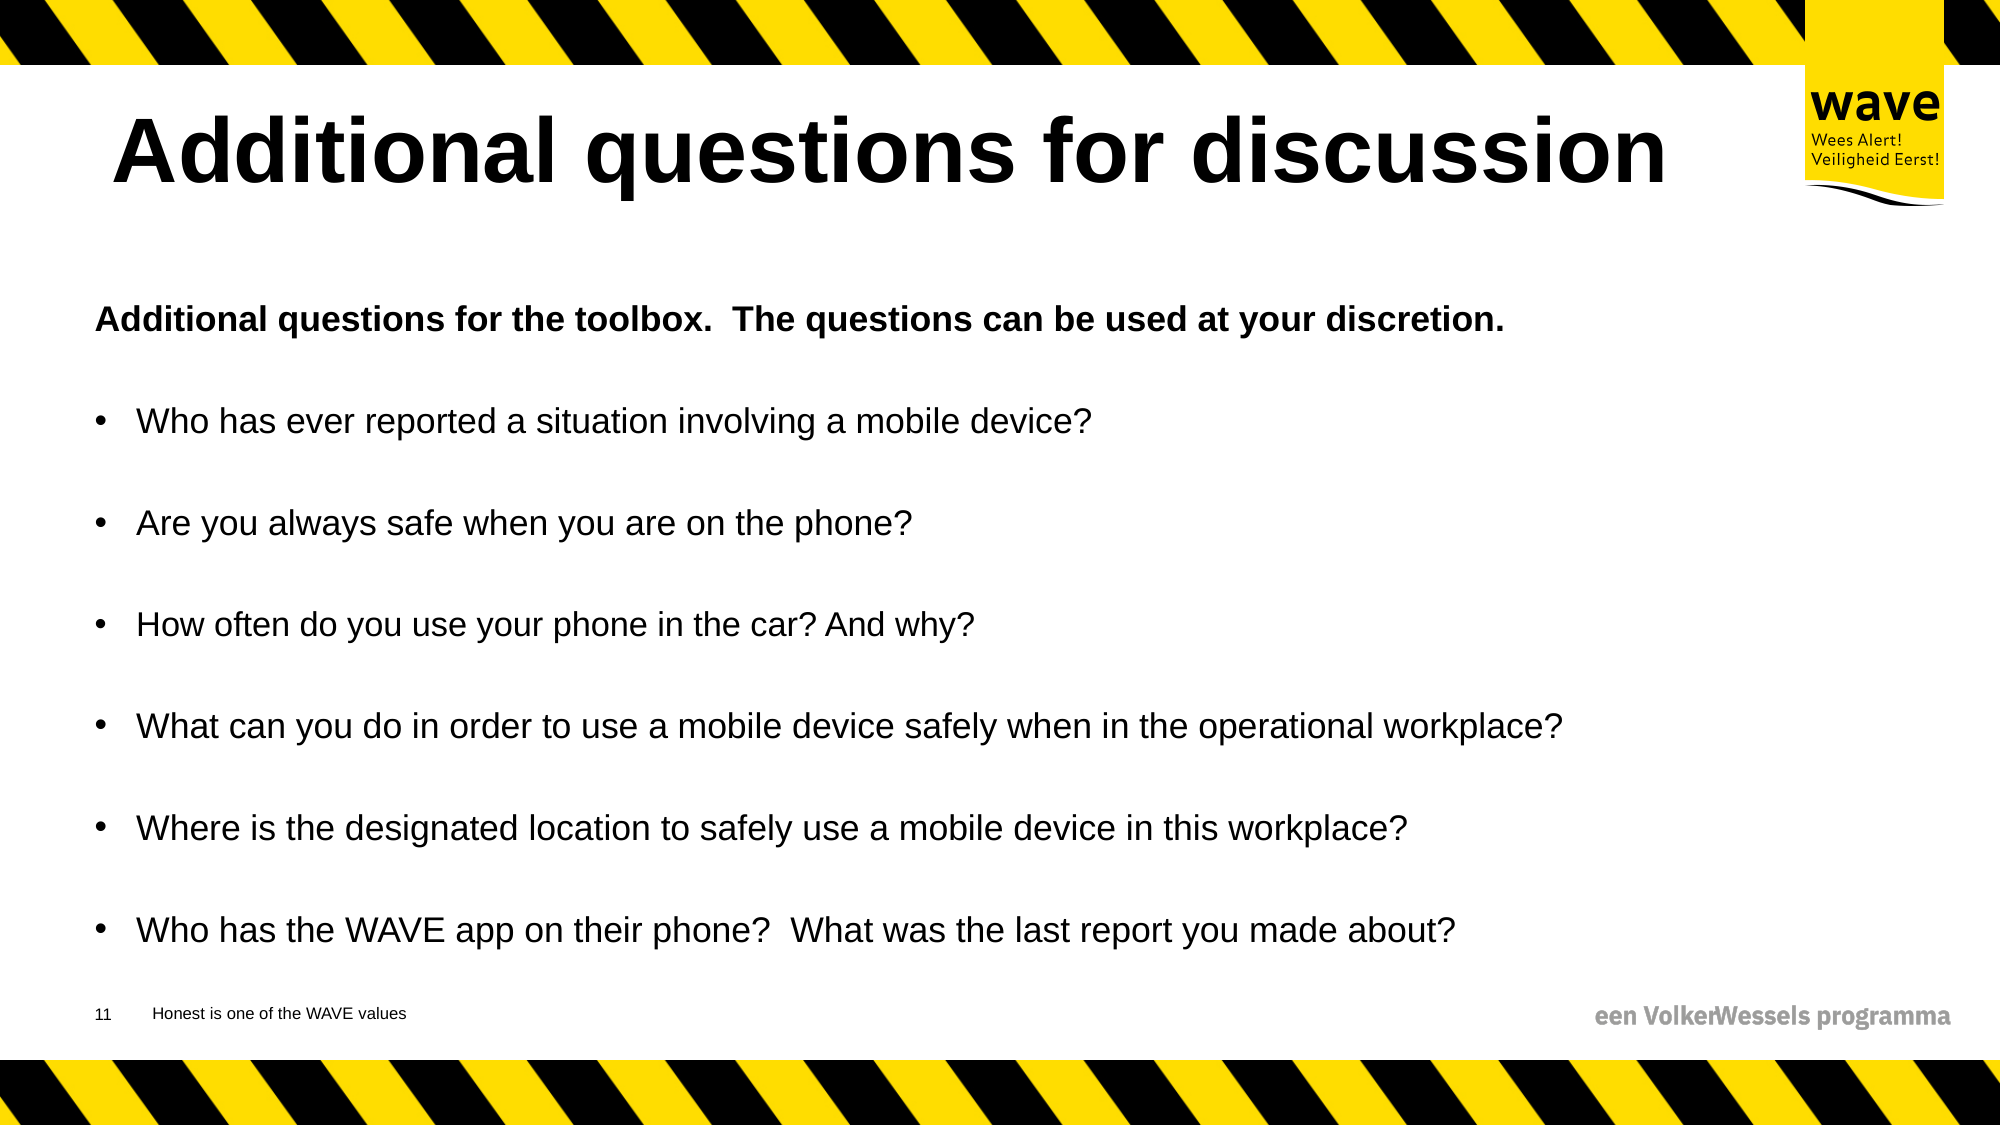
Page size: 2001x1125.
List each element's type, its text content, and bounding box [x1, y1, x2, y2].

footer Honest is one of the WAVE values [137, 995, 825, 1032]
title Additional questions for discussion [96, 74, 1822, 231]
picture [1589, 1003, 1957, 1032]
slide_number 12 [79, 996, 161, 1033]
text_box Additional questions for the toolbox. The questions can be used at your discretion. Who has ever reported a situation involving a mobile device? Are you always safe when you are on the phone? How often do you use your phone in the car? And why? What can you do in order to use a mobile device safely when in the operational workplace? Where is the designated location to safely use a mobile device in this workplace? Who has the WAVE app on their phone? What was the last report you made about? [79, 293, 1973, 961]
picture [0, 1060, 2000, 1125]
picture [0, 0, 2000, 206]
